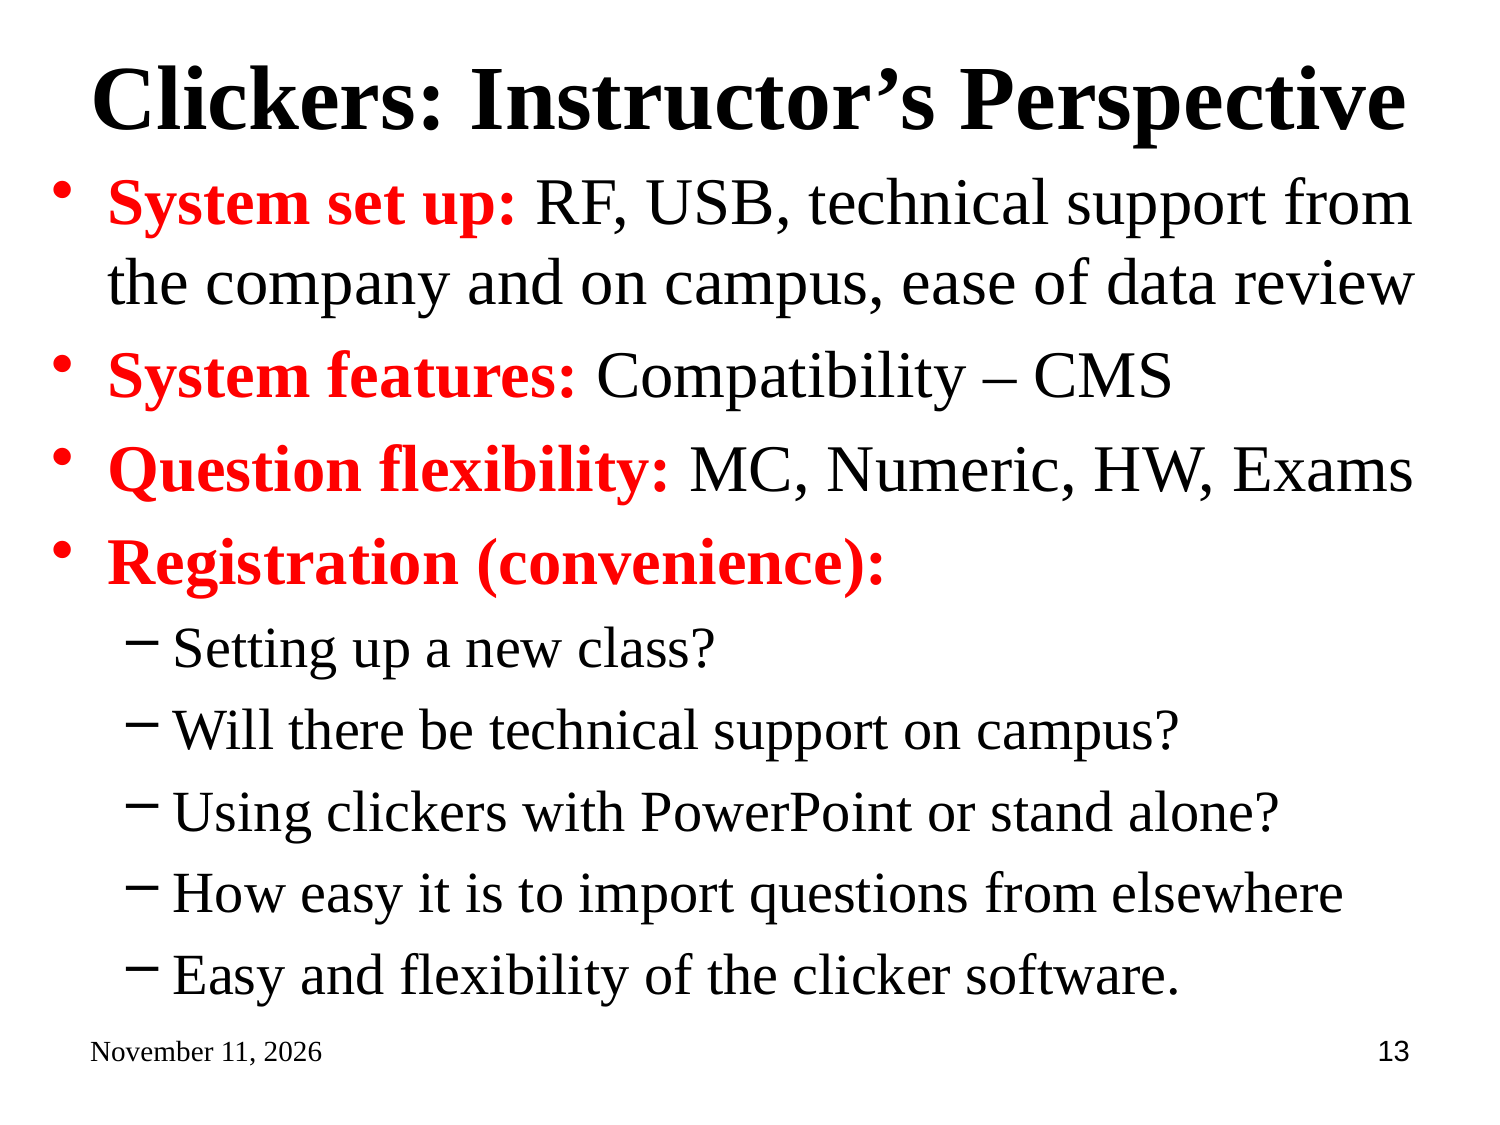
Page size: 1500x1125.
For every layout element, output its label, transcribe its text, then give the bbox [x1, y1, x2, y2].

title Clickers: Instructor’s Perspective [74, 20, 1426, 150]
list System set up: RF, USB, technical support from the company and on campus, ease of data review System features: Compatibility – CMS Question flexibility: MC, Numeric, HW, Exams Registration (convenience): Setting up a new class? Will there be technical support on campus? Using clickers with PowerPoint or stand alone? How easy it is to import questions from elsewhere Easy and flexibility of the clicker software. [35, 150, 1467, 1015]
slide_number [74, 1024, 426, 1103]
slide_number 13 [1074, 1024, 1426, 1103]
